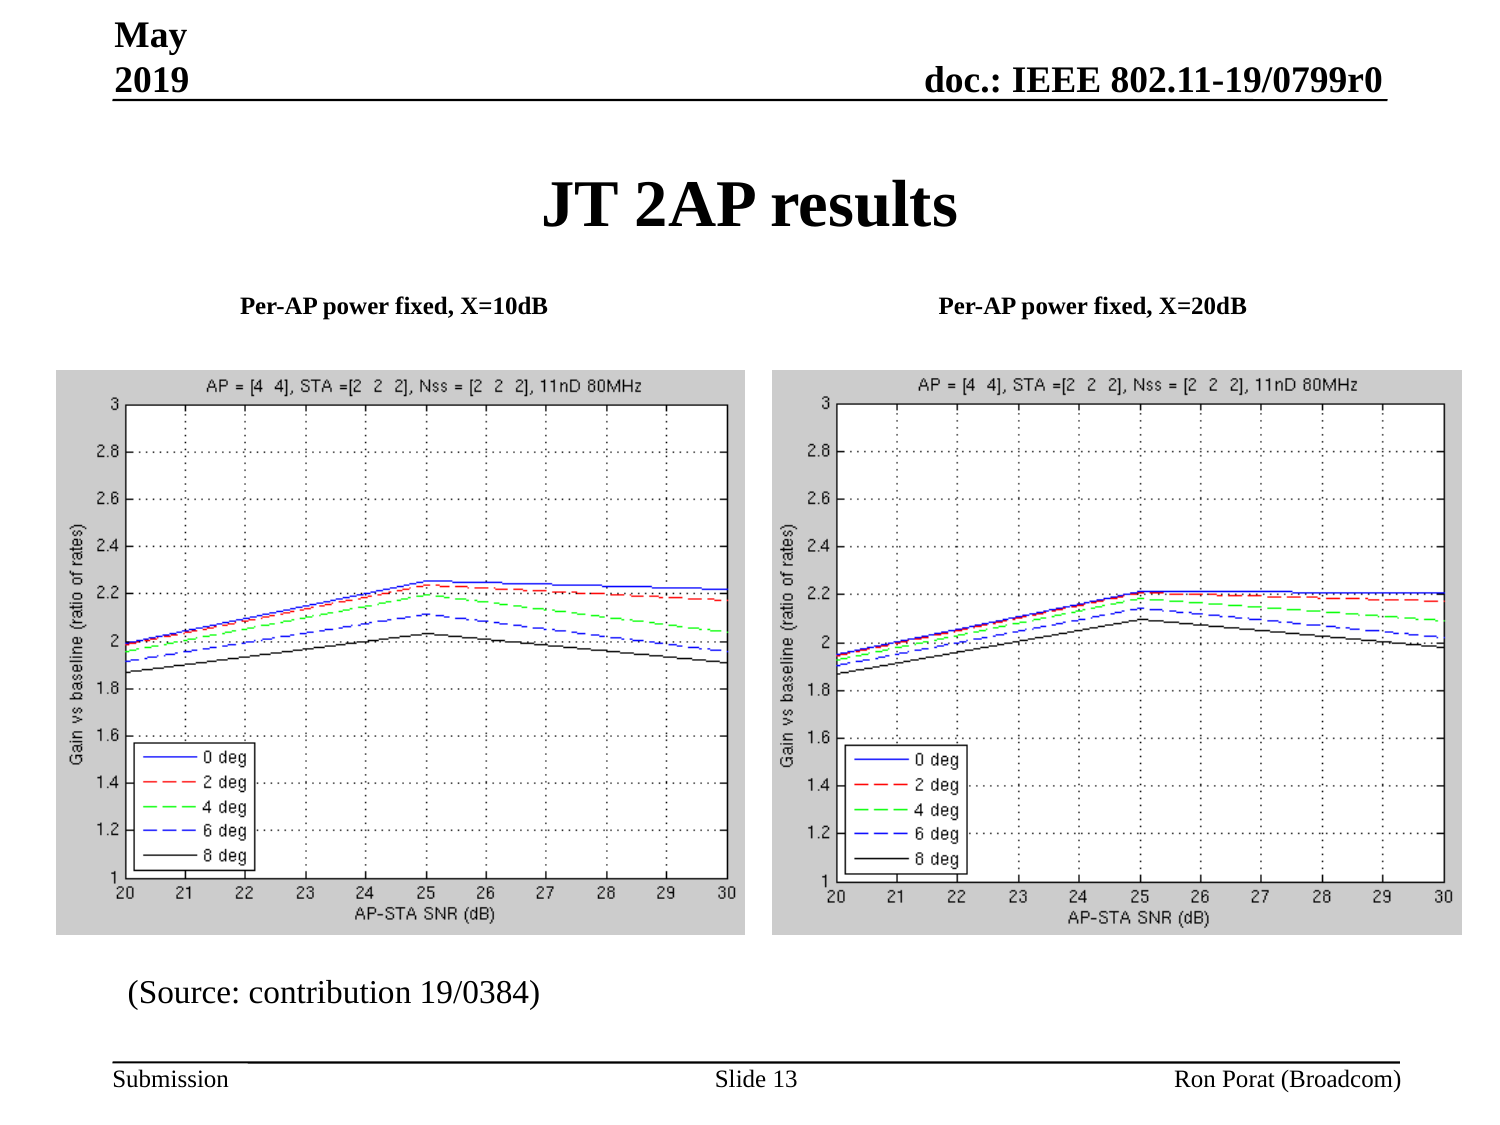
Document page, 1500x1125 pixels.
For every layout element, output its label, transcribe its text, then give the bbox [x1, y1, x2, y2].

text_box Per-AP power fixed, X=20dB [923, 281, 1311, 345]
slide_number Slide 13 [712, 1061, 800, 1093]
text_box Per-AP power fixed, X=10dB [224, 281, 613, 345]
picture [56, 369, 745, 935]
picture [772, 369, 1462, 935]
footer Ron Porat (Broadcom) [1170, 1061, 1402, 1093]
list (Source: contribution 19/0384) [112, 962, 1388, 1038]
title JT 2AP results [112, 112, 1388, 288]
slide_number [114, 54, 270, 101]
